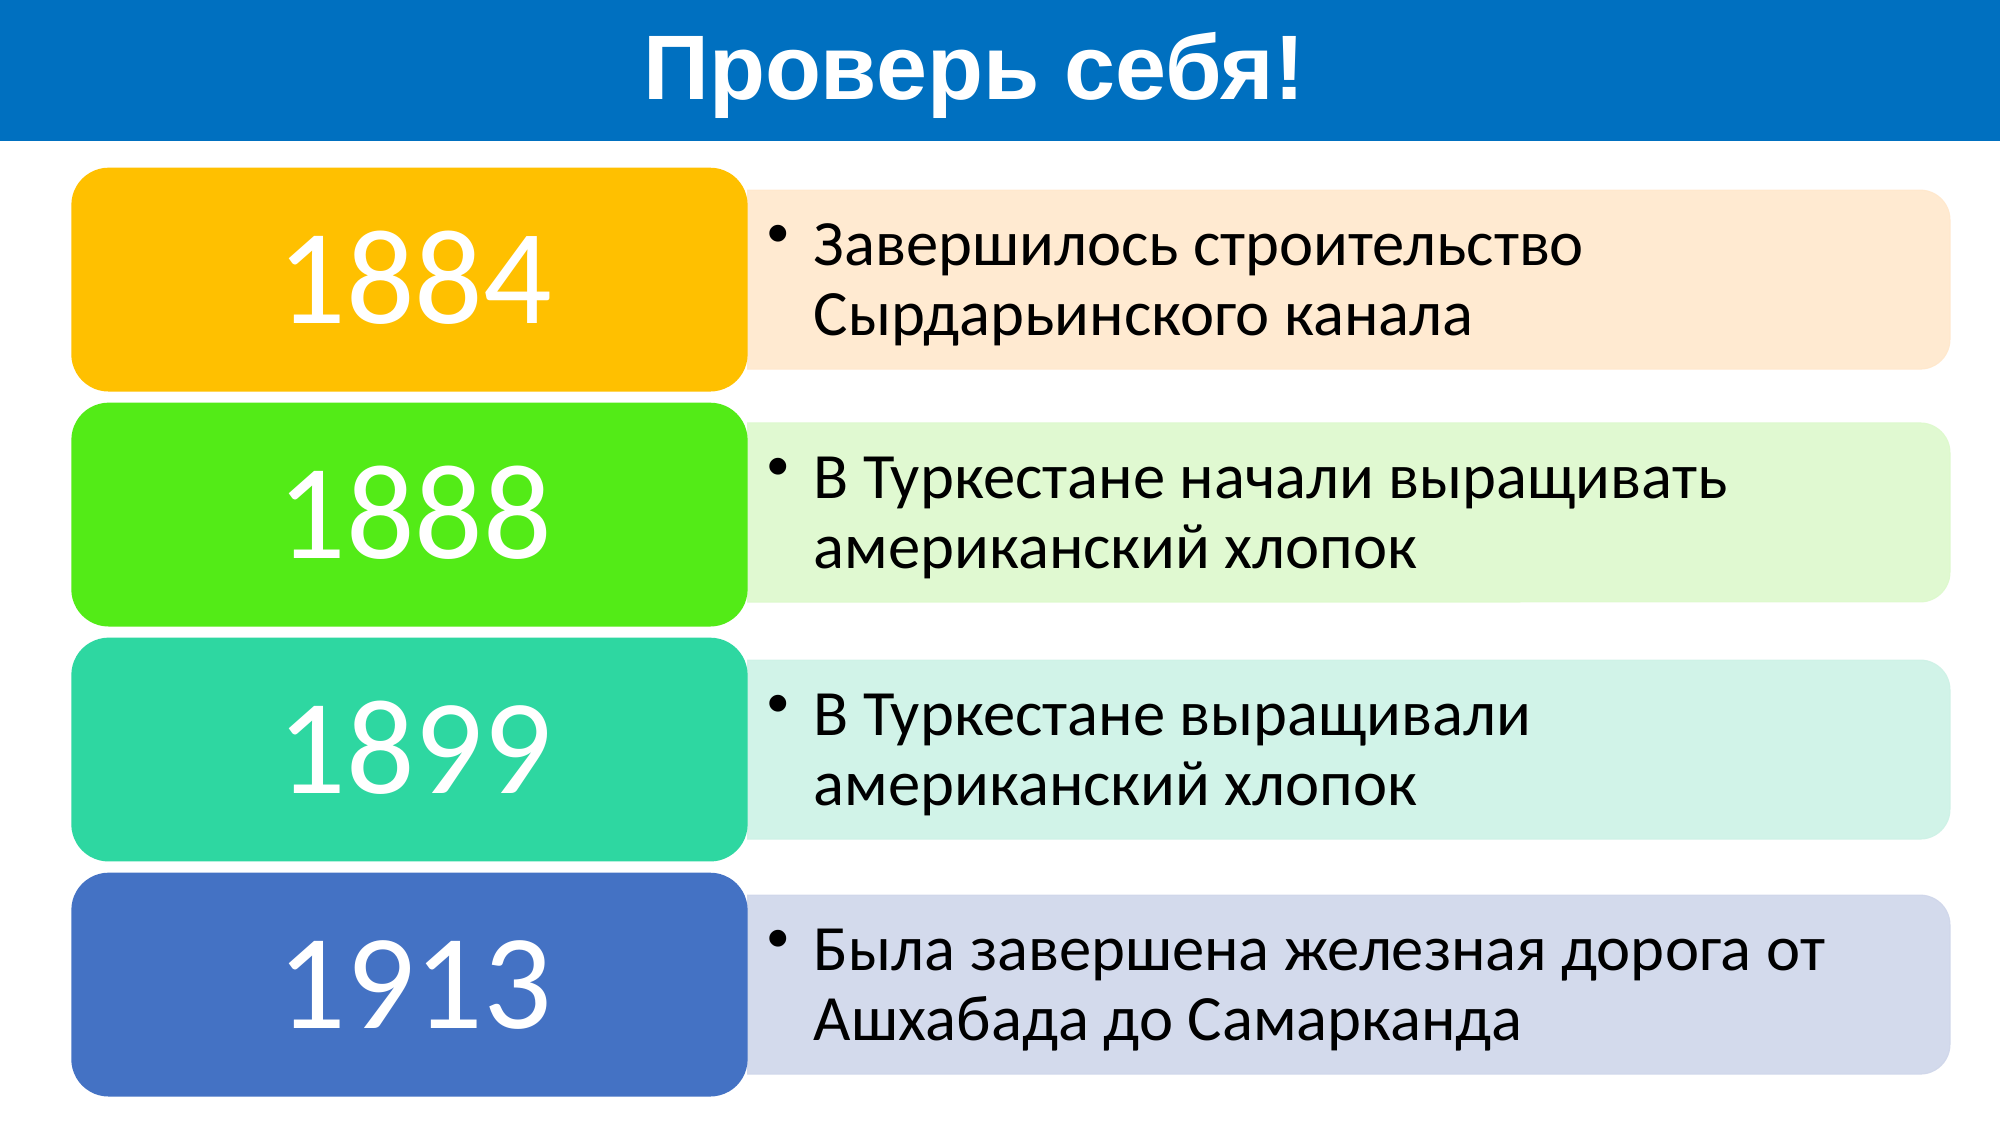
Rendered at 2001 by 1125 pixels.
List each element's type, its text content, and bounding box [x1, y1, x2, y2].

text_box Проверь себя! [0, 0, 2000, 141]
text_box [71, 167, 1950, 1097]
